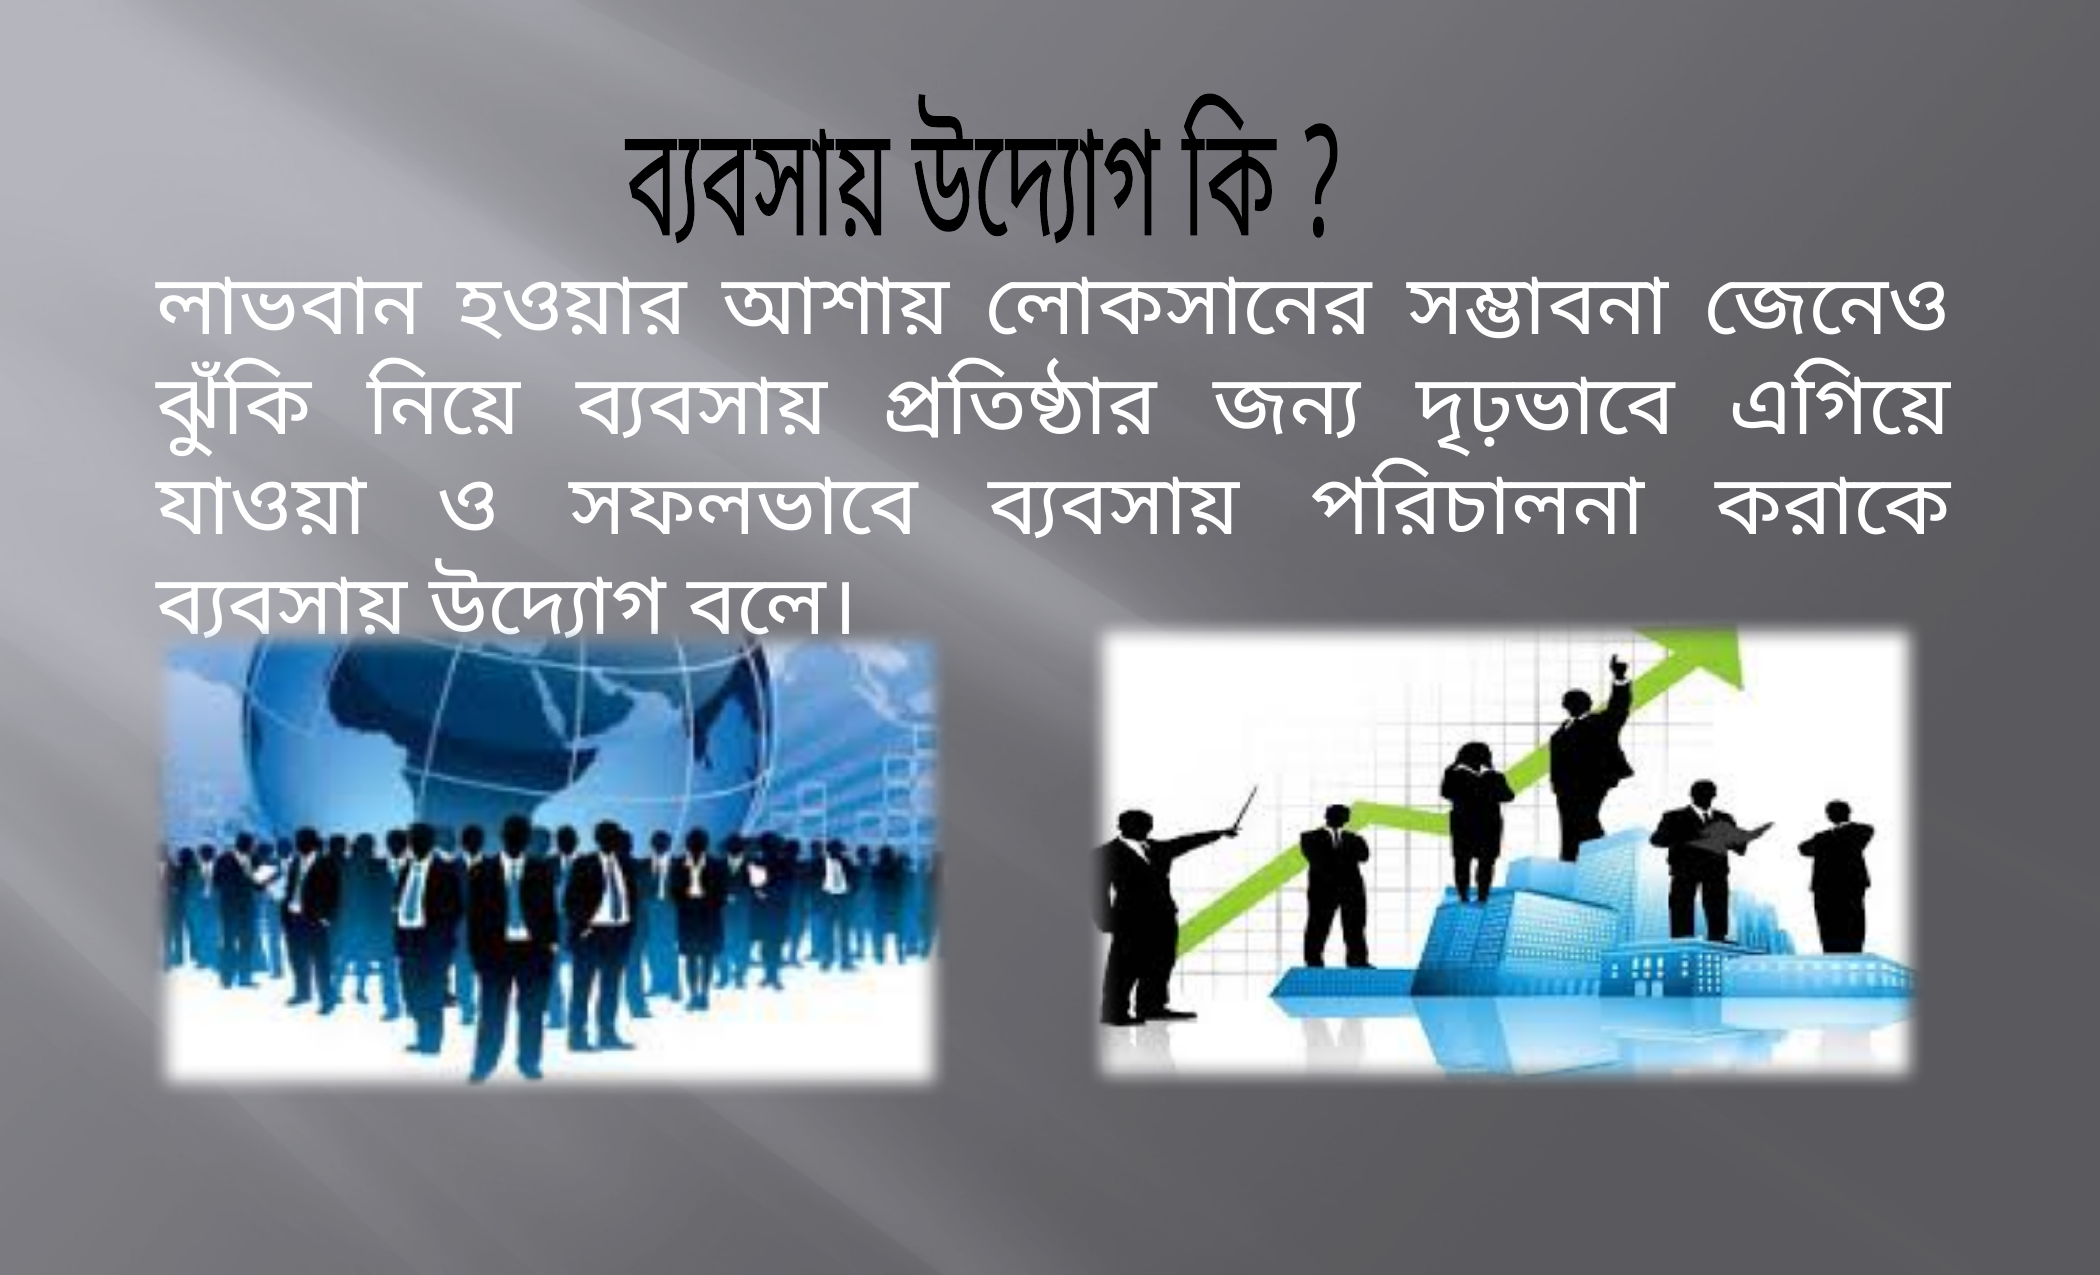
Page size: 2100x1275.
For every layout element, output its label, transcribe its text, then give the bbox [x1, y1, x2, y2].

picture [1085, 614, 1926, 1091]
text_box লাভবান হওয়ার আশায় লোকসানের সম্ভাবনা জেনেও ঝুঁকি নিয়ে ব্যবসায় প্রতিষ্ঠার জন্য দৃঢ়ভাবে এগিয়ে যাওয়া ও সফলভাবে ব্যবসায় পরিচালনা করাকে ব্যবসায় উদ্যোগ বলে। [135, 285, 1972, 617]
picture [147, 624, 951, 1101]
